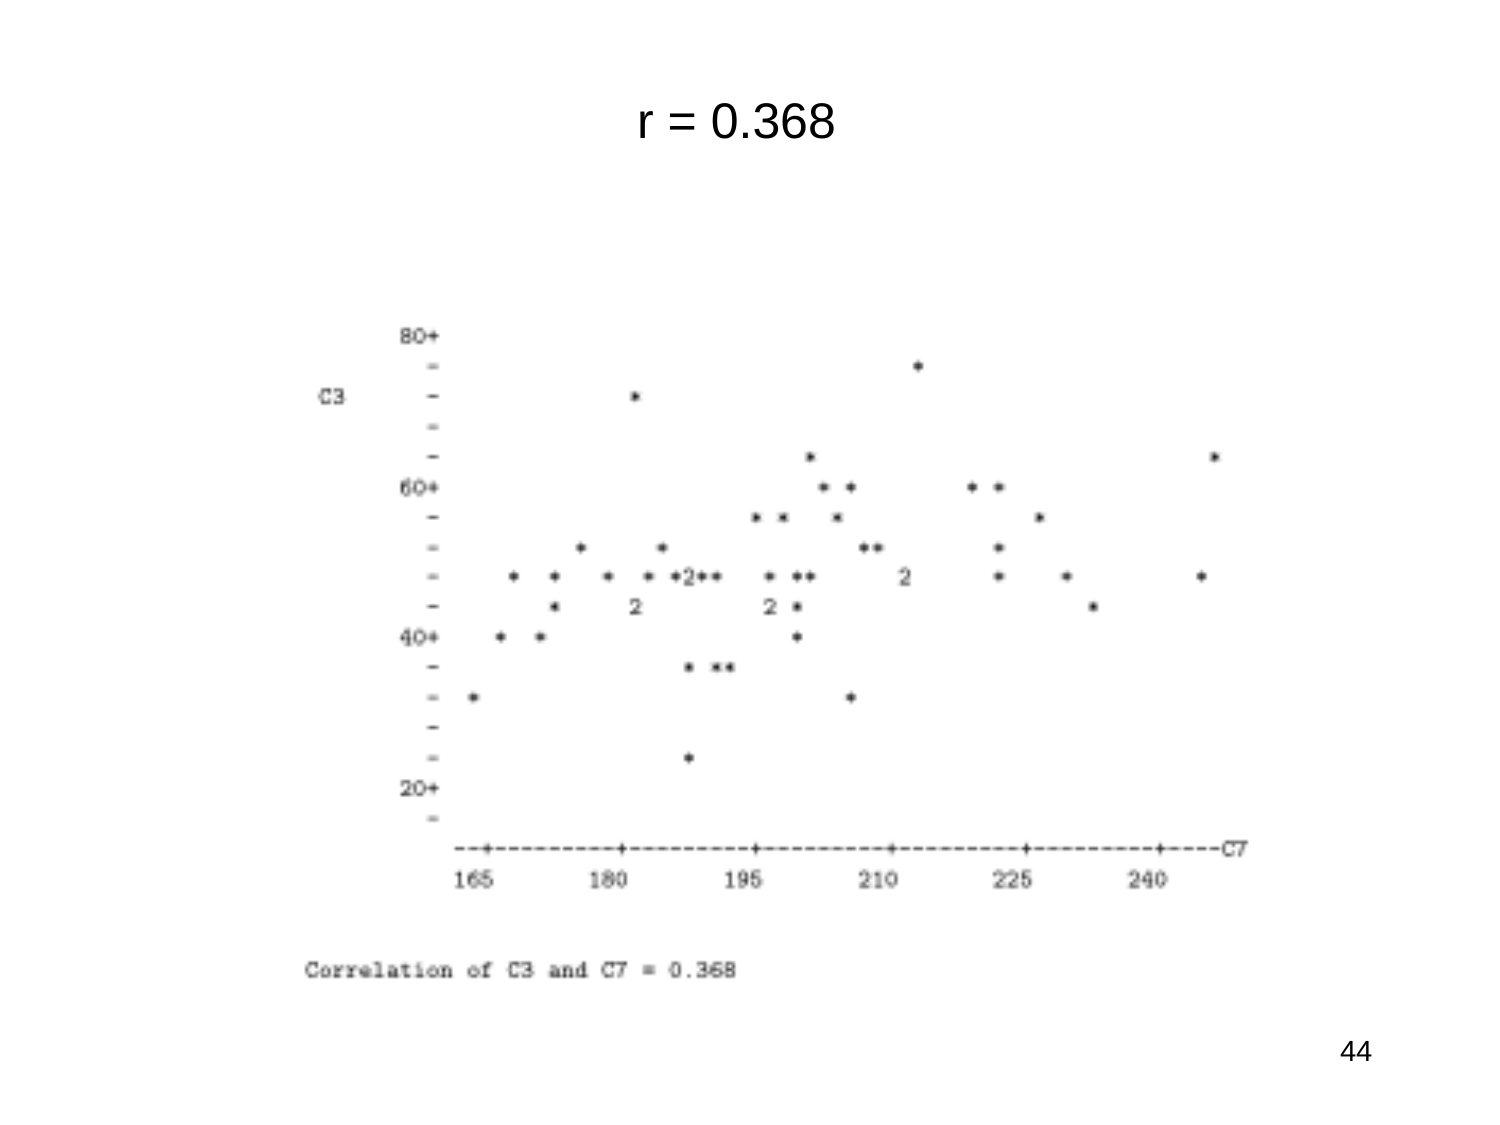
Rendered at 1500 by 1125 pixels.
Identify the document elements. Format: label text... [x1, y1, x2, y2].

text_box r = 0.368 [622, 81, 852, 157]
picture [249, 262, 1338, 1036]
slide_number 44 [1074, 1025, 1388, 1100]
